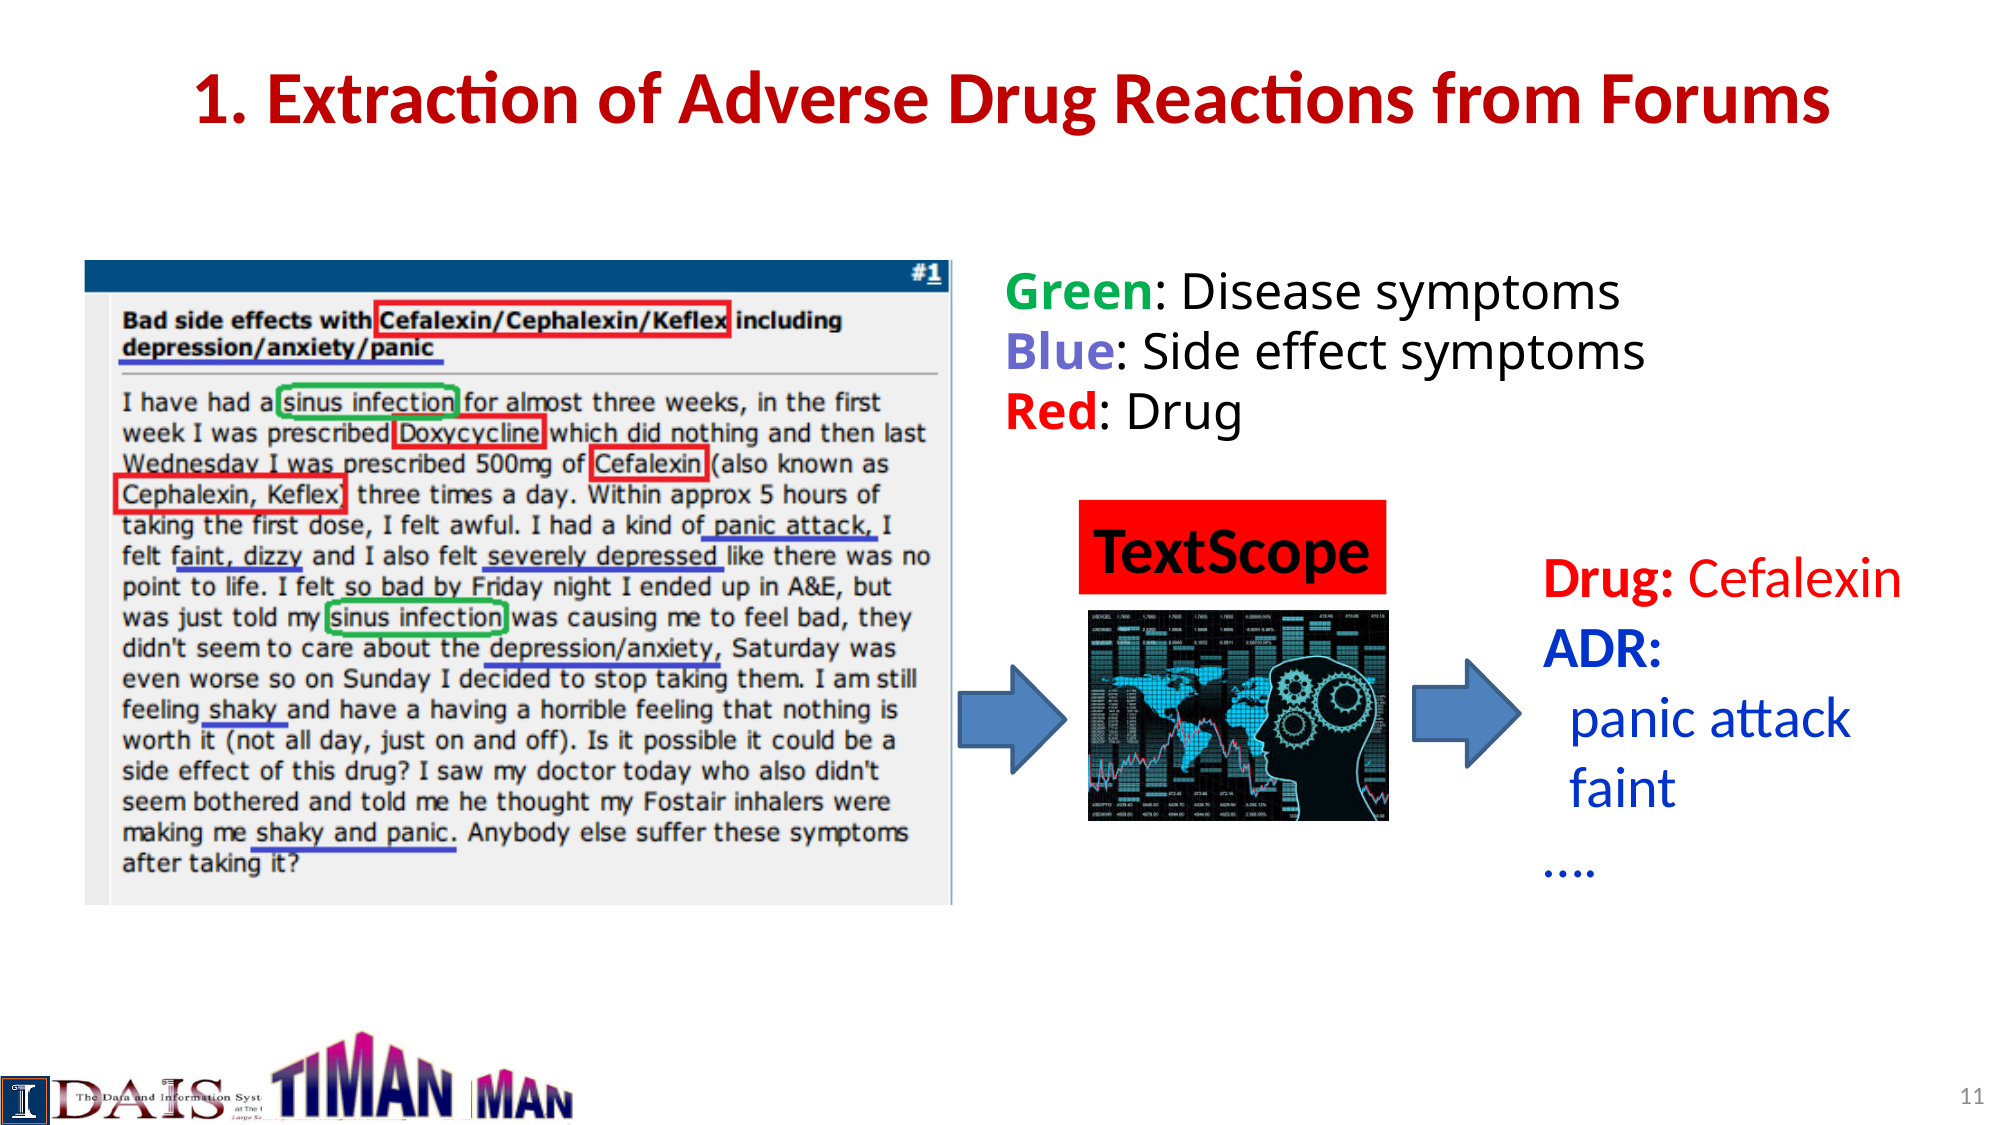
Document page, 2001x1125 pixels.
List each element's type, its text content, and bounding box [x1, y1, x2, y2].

slide_number 11 [1533, 1065, 2000, 1125]
text_box Green: Disease symptoms Blue: Side effect symptoms Red: Drug [989, 251, 1769, 447]
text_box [959, 499, 1926, 901]
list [84, 260, 960, 905]
picture [0, 1012, 584, 1125]
title 1. Extraction of Adverse Drug Reactions from Forums [12, 0, 2000, 188]
